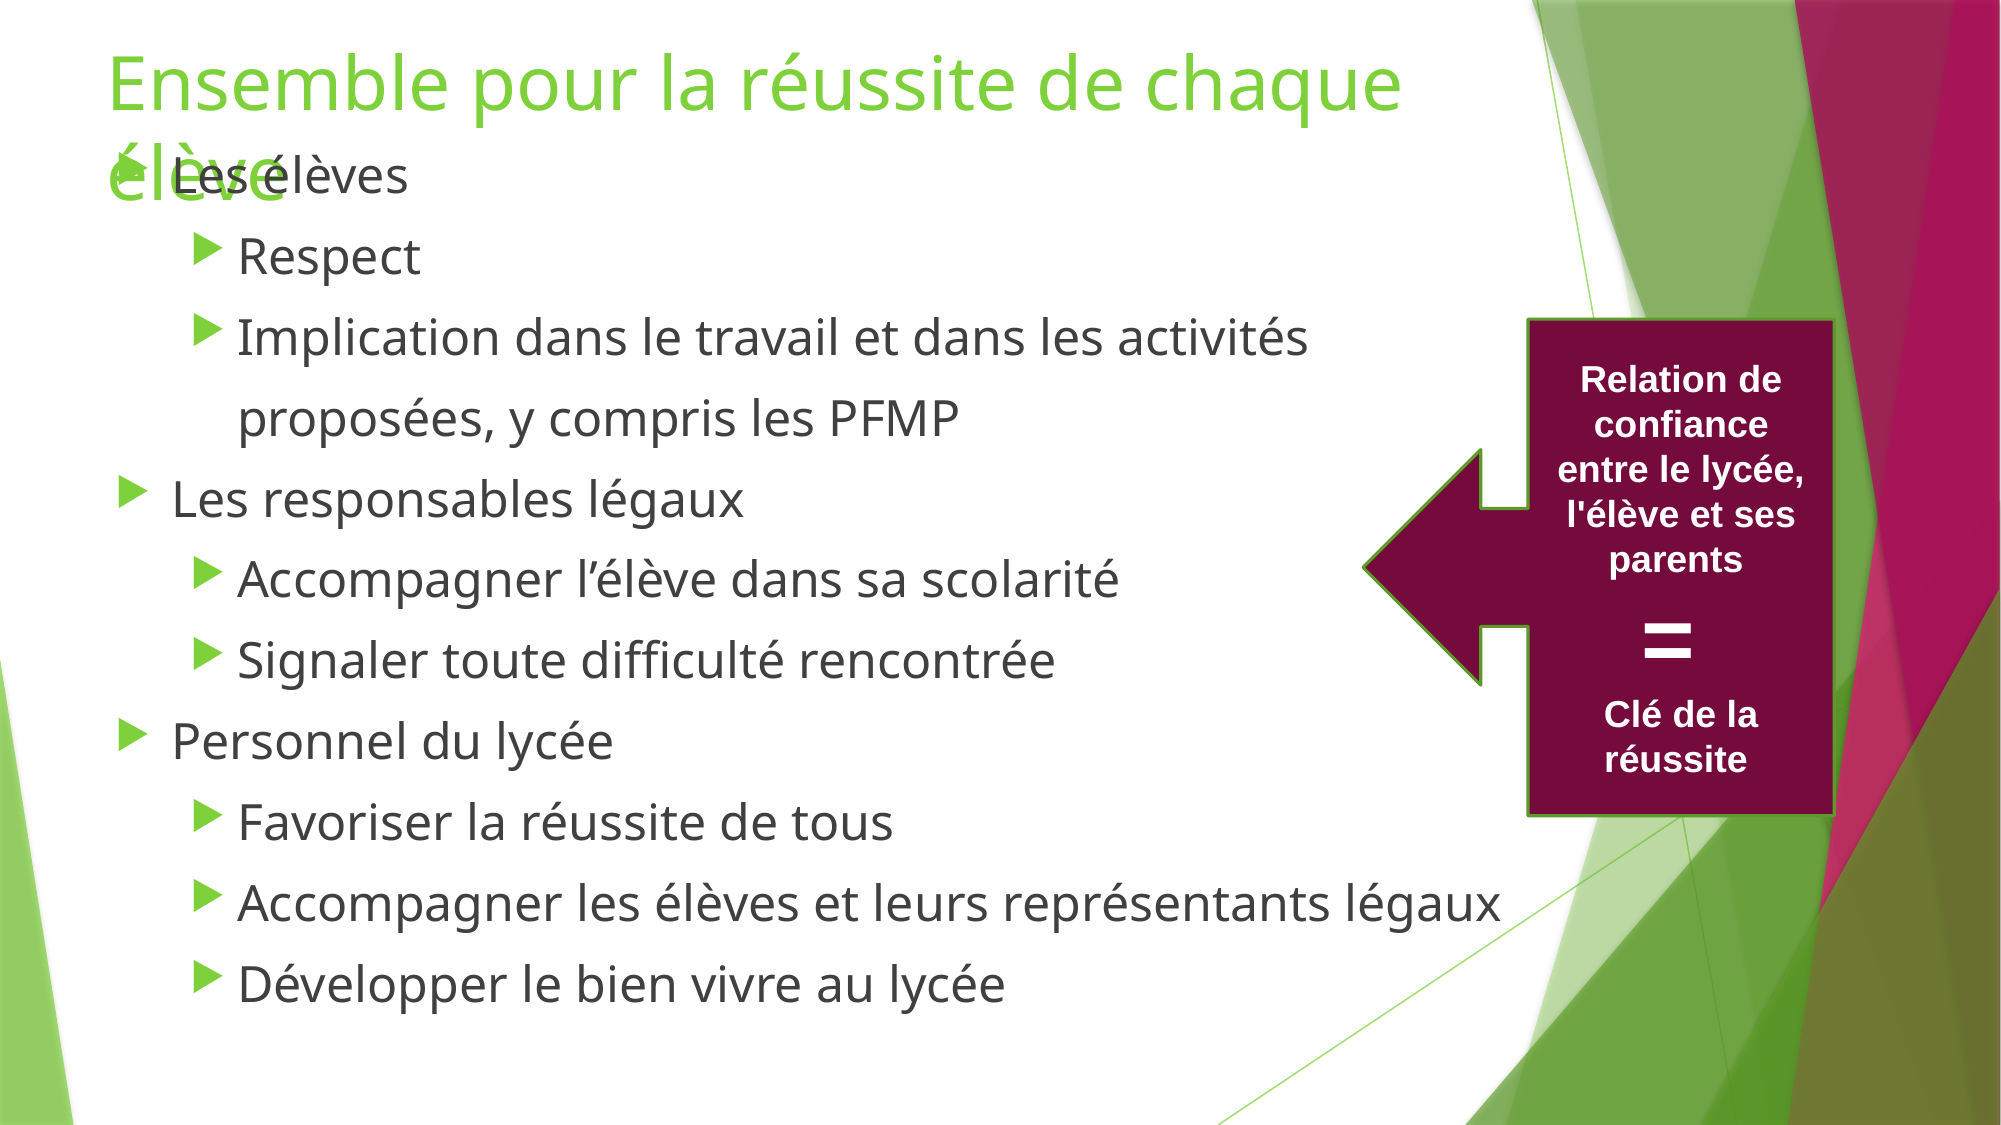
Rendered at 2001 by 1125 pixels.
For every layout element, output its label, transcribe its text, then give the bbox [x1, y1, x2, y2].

list Les élèves Respect Implication dans le travail et dans les activités proposées, y compris les PFMP Les responsables légaux Accompagner l’élève dans sa scolarité Signaler toute difficulté rencontrée Personnel du lycée Favoriser la réussite de tous Accompagner les élèves et leurs représentants légaux Développer le bien vivre au lycée [100, 136, 1870, 899]
title Ensemble pour la réussite de chaque élève [91, 28, 1577, 245]
